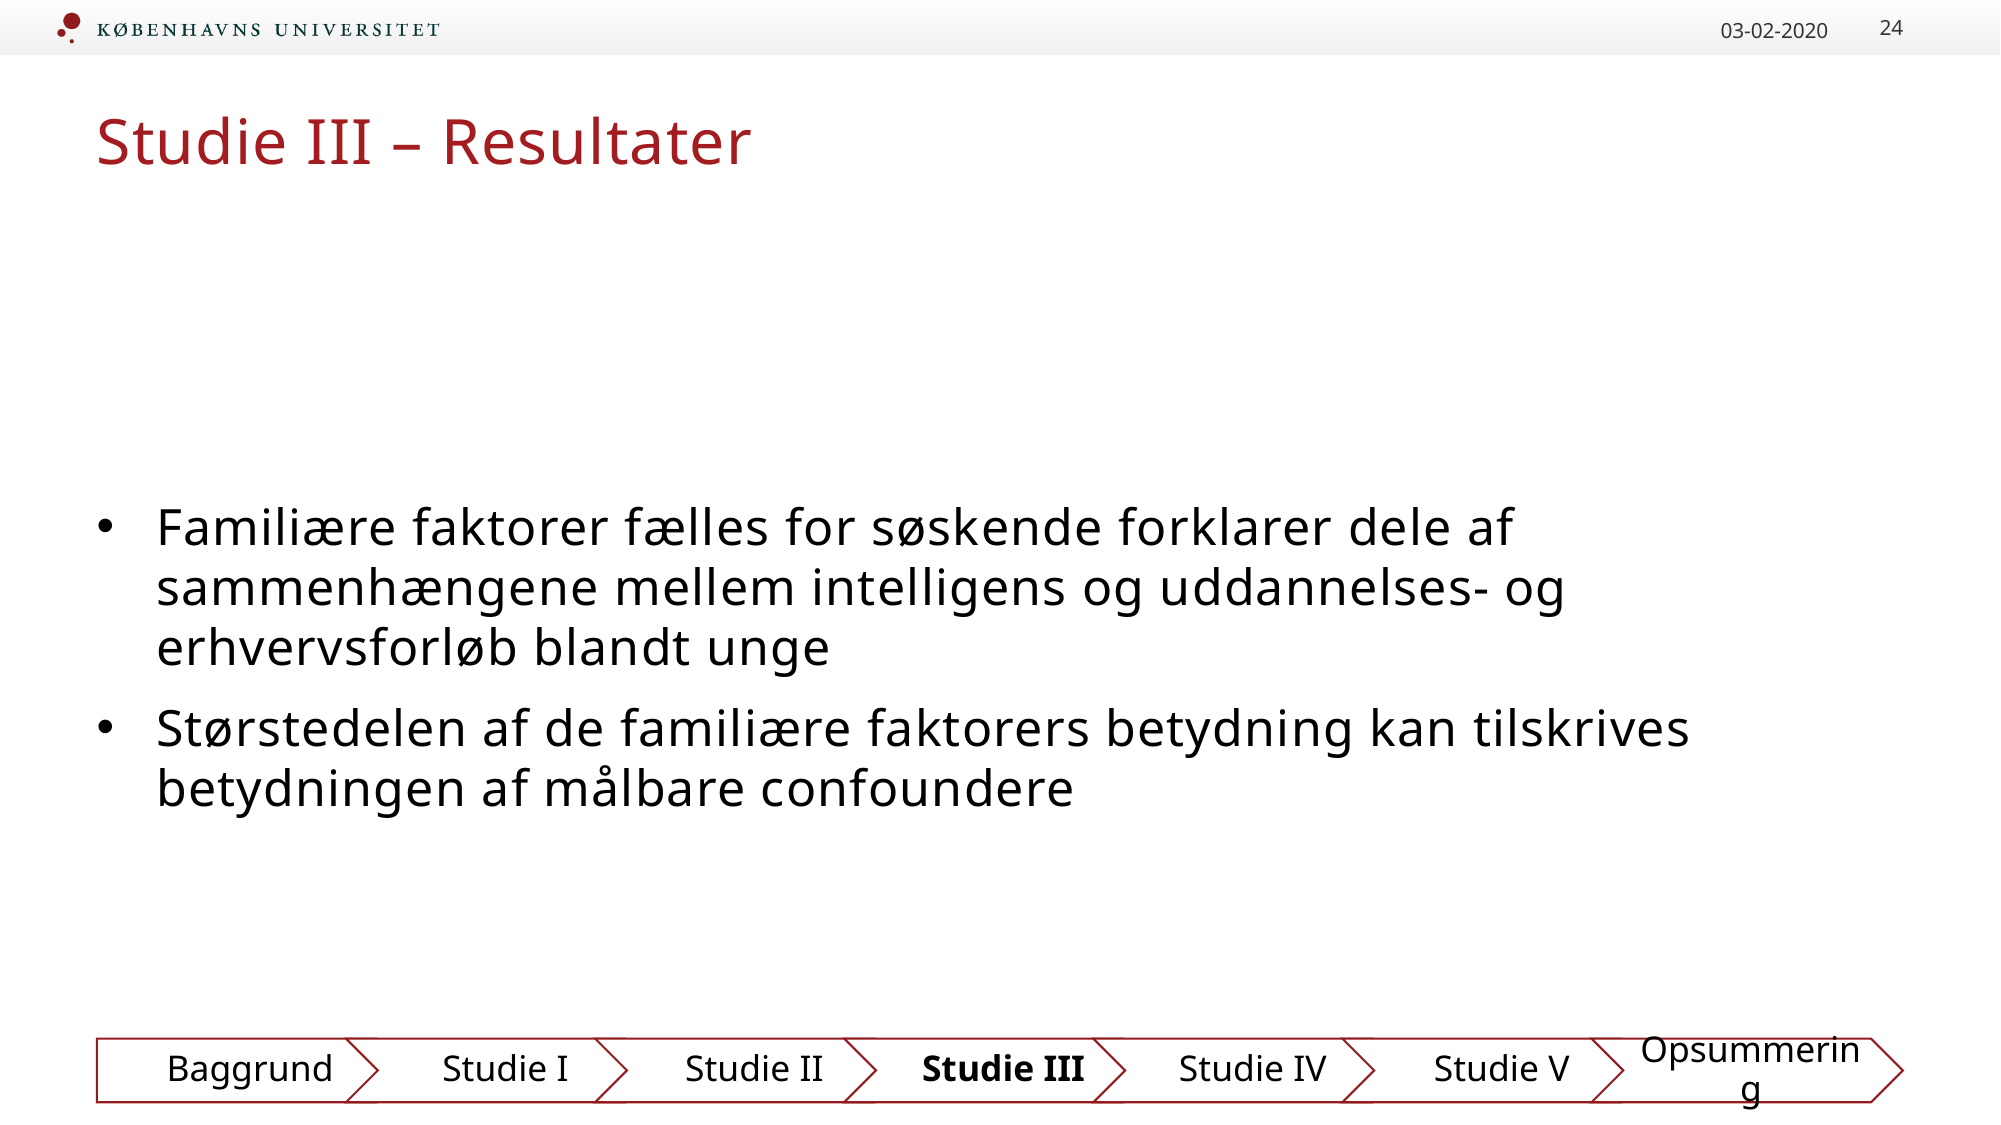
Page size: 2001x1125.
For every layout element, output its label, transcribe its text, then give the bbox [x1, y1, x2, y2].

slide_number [1270, 14, 1829, 43]
list Familiære faktorer fælles for søskende forklarer dele af sammenhængene mellem intelligens og uddannelses- og erhvervsforløb blandt unge Størstedelen af de familiære faktorers betydning kan tilskrives betydningen af målbare confoundere [96, 268, 1904, 1036]
slide_number 24 [1840, 14, 1904, 43]
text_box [96, 1038, 1904, 1103]
title Studie III – Resultater [96, 101, 1904, 244]
picture [91, 15, 476, 42]
